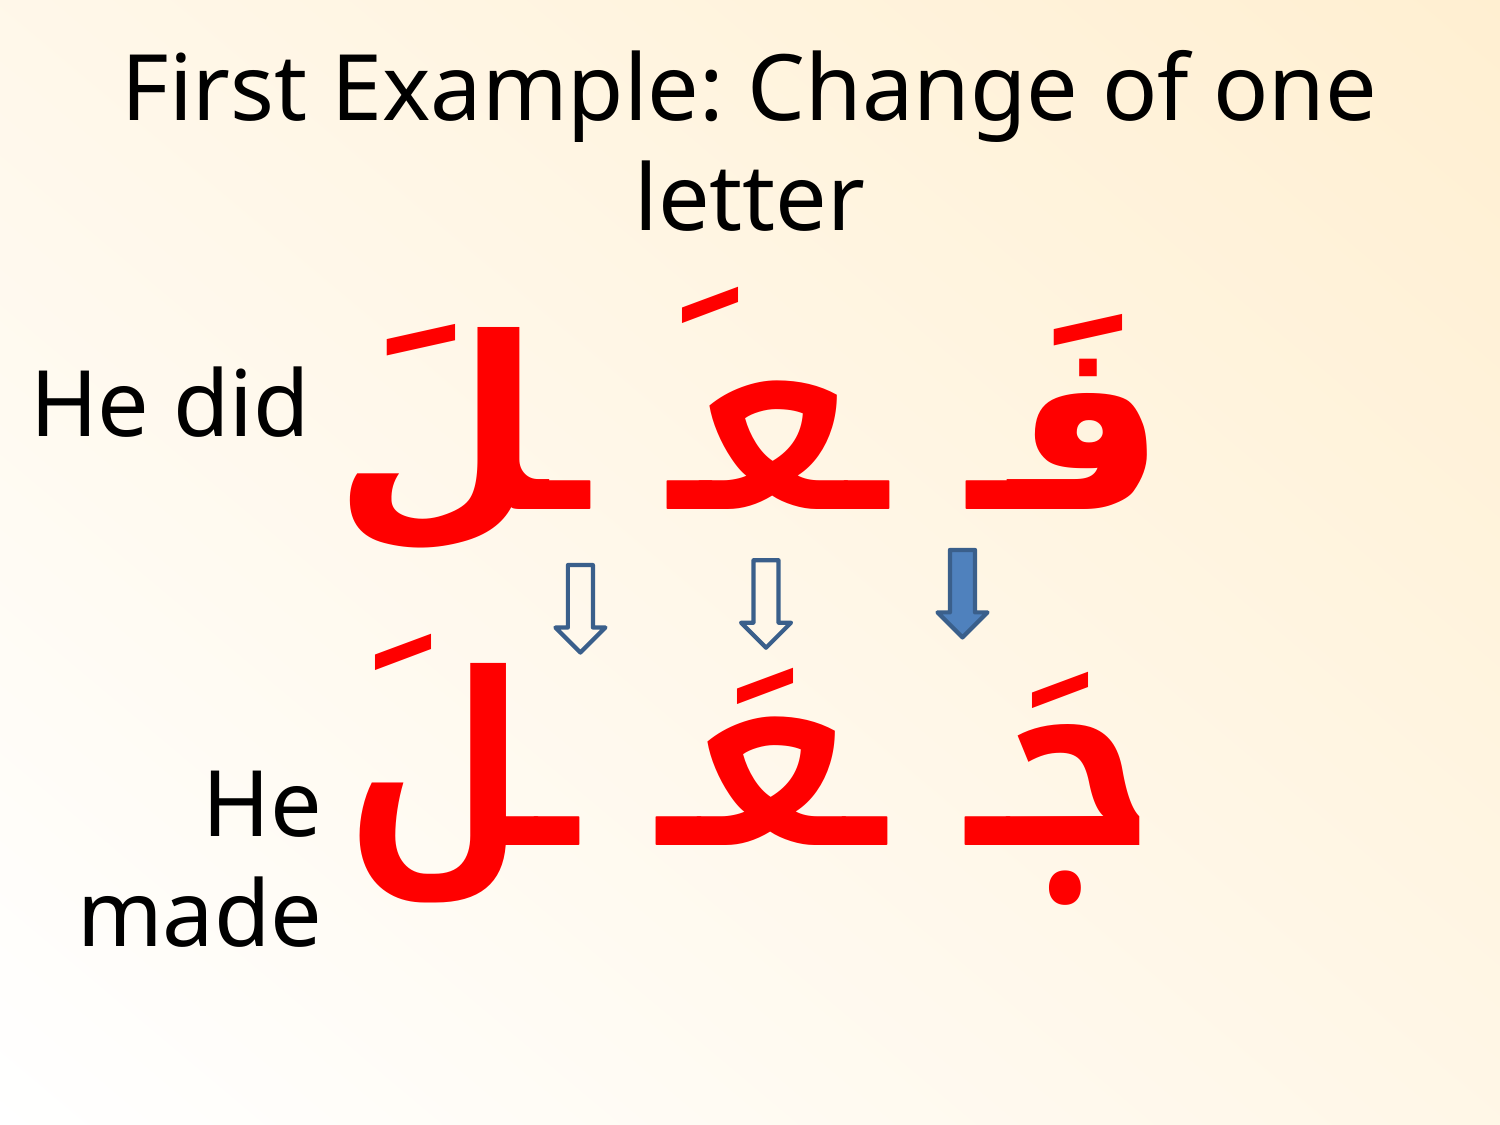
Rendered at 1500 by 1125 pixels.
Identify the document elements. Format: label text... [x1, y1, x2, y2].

list فَـ ـعَـ ـلَ جَـ ـعَـ ـلَ [75, 262, 1425, 1005]
text_box [935, 547, 990, 640]
title First Example: Change of one letter [75, 45, 1425, 233]
text_box He did [12, 337, 325, 463]
text_box [739, 558, 793, 650]
text_box [553, 562, 608, 655]
text_box He made [24, 737, 338, 973]
